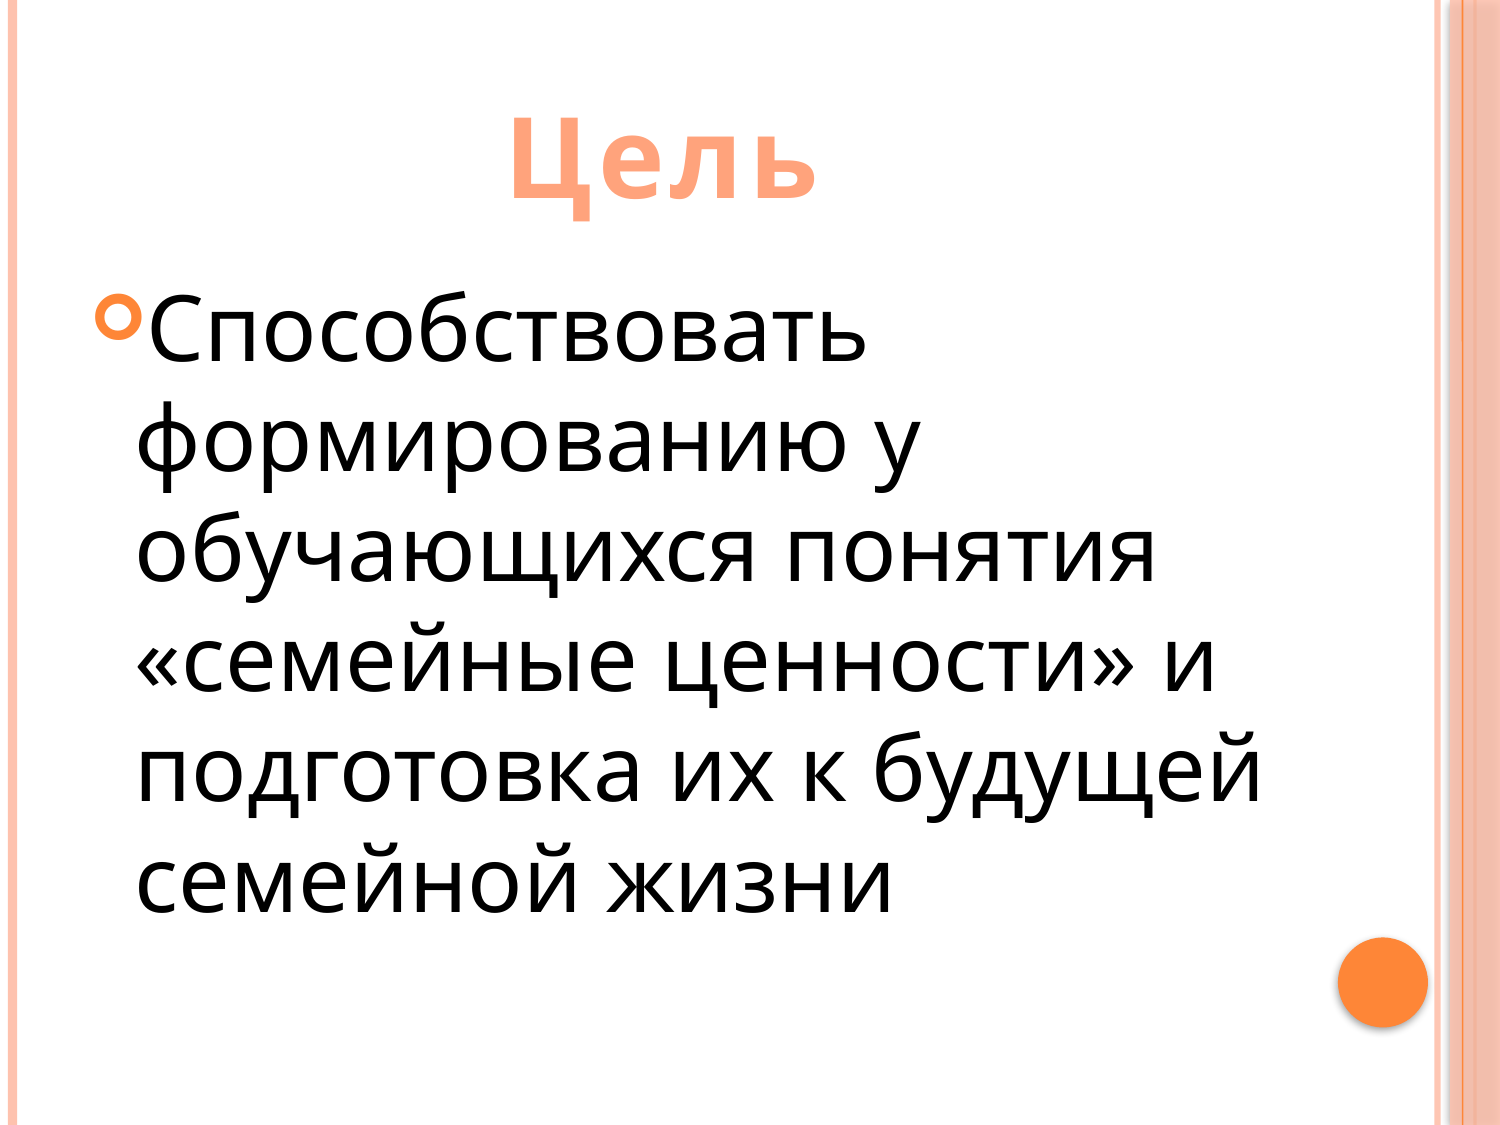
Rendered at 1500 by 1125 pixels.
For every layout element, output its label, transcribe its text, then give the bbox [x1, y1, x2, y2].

text_box Цель [489, 78, 835, 229]
list Способствовать формированию у обучающихся понятия «семейные ценности» и подготовка их к будущей семейной жизни [75, 262, 1300, 1062]
